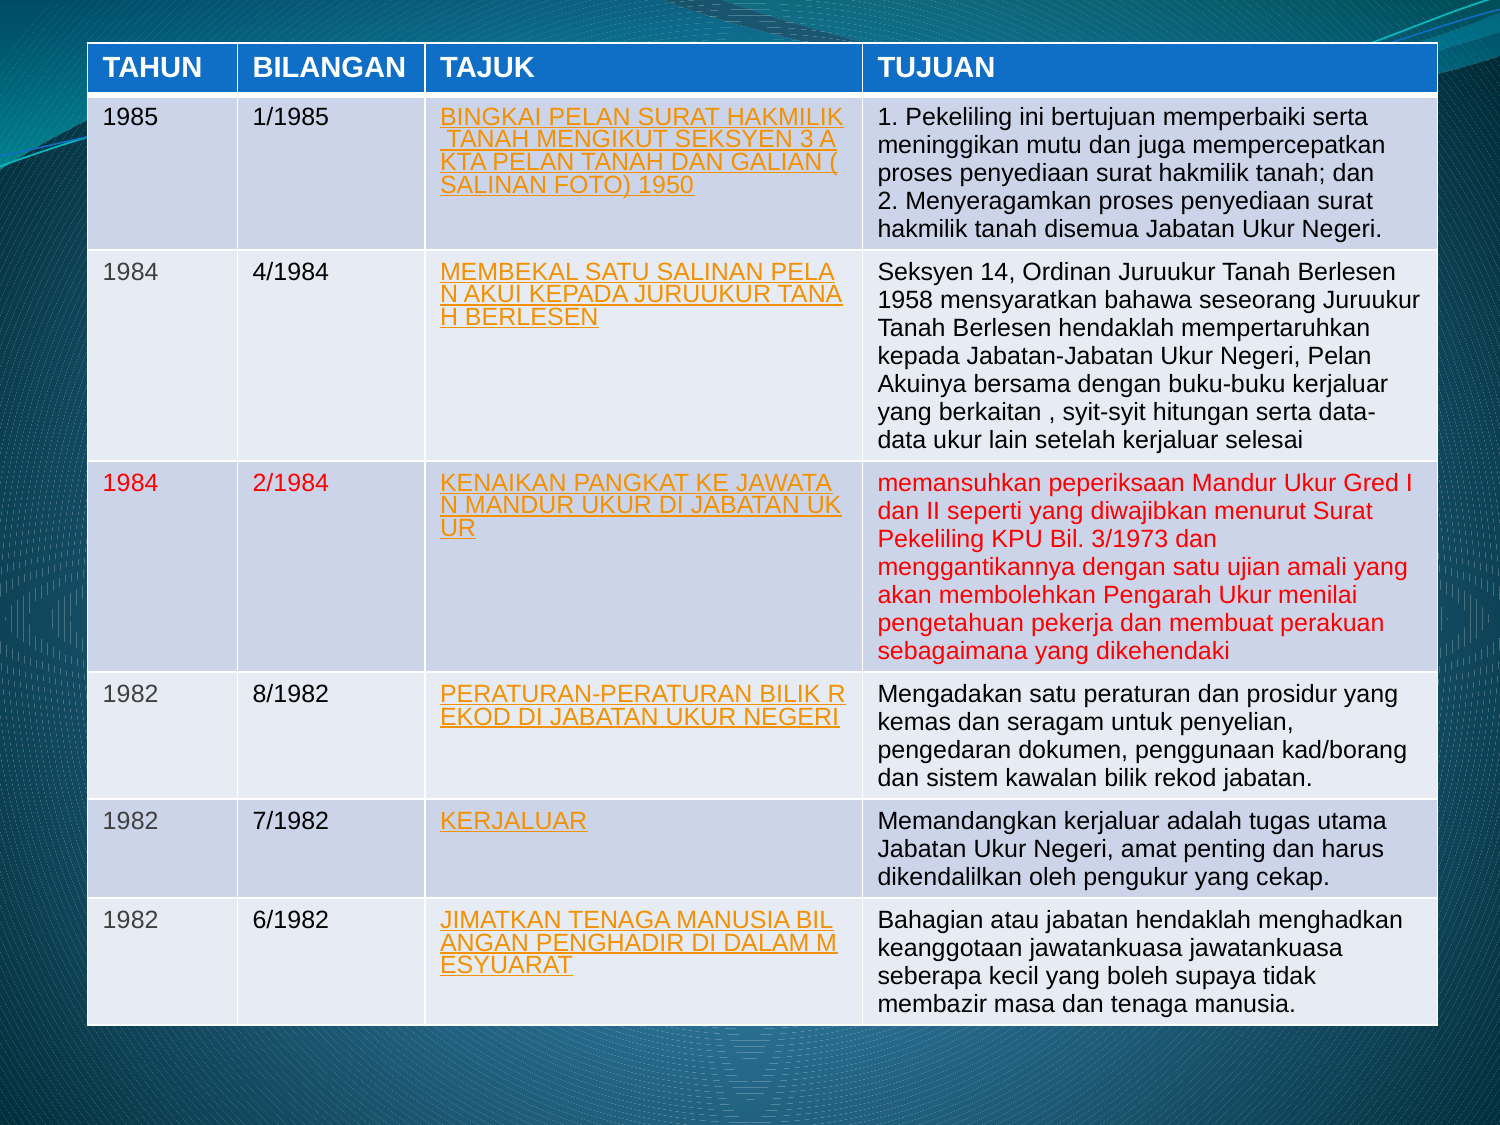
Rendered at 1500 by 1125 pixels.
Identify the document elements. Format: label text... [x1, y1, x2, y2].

table_cell 1/1985 [238, 98, 424, 249]
table_cell Mengadakan satu peraturan dan prosidur yang kemas dan seragam untuk penyelian, pengedaran dokumen, penggunaan kad/borang dan sistem kawalan bilik rekod jabatan. [863, 673, 1437, 798]
table_cell 7/1982 [238, 800, 424, 897]
table_cell 4/1984 [238, 251, 424, 460]
table_header BILANGAN [238, 44, 424, 92]
table_header TUJUAN [863, 44, 1437, 92]
table_cell Bahagian atau jabatan hendaklah menghadkan keanggotaan jawatankuasa jawatankuasa seberapa kecil yang boleh supaya tidak membazir masa dan tenaga manusia. [863, 899, 1437, 1024]
table_cell 1982 [88, 800, 237, 897]
table_cell JIMATKAN TENAGA MANUSIA BILANGAN PENGHADIR DI DALAM MESYUARAT [426, 899, 862, 1024]
table_cell MEMBEKAL SATU SALINAN PELAN AKUI KEPADA JURUUKUR TANAH BERLESEN [426, 251, 862, 460]
table_cell 1984 [88, 462, 237, 671]
table_header TAHUN [88, 44, 237, 92]
table_cell 1982 [88, 899, 237, 1024]
table_cell 6/1982 [238, 899, 424, 1024]
table_cell KENAIKAN PANGKAT KE JAWATAN MANDUR UKUR DI JABATAN UKUR [426, 462, 862, 671]
table_cell 1985 [88, 98, 237, 249]
table_cell PERATURAN-PERATURAN BILIK REKOD DI JABATAN UKUR NEGERI [426, 673, 862, 798]
table_cell 1. Pekeliling ini bertujuan memperbaiki serta meninggikan mutu dan juga mempercepatkan proses penyediaan surat hakmilik tanah; dan 2. Menyeragamkan proses penyediaan surat hakmilik tanah disemua Jabatan Ukur Negeri. [863, 98, 1437, 249]
table_cell 2/1984 [238, 462, 424, 671]
table_cell KERJALUAR [426, 800, 862, 897]
table_cell 8/1982 [238, 673, 424, 798]
table_cell 1982 [88, 673, 237, 798]
table_cell Seksyen 14, Ordinan Juruukur Tanah Berlesen 1958 mensyaratkan bahawa seseorang Juruukur Tanah Berlesen hendaklah mempertaruhkan kepada Jabatan-Jabatan Ukur Negeri, Pelan Akuinya bersama dengan buku-buku kerjaluar yang berkaitan , syit-syit hitungan serta data-data ukur lain setelah kerjaluar selesai [863, 251, 1437, 460]
table_header TAJUK [426, 44, 862, 92]
table_cell BINGKAI PELAN SURAT HAKMILIK TANAH MENGIKUT SEKSYEN 3 AKTA PELAN TANAH DAN GALIAN (SALINAN FOTO) 1950 [426, 98, 862, 249]
table_cell memansuhkan peperiksaan Mandur Ukur Gred I dan II seperti yang diwajibkan menurut Surat Pekeliling KPU Bil. 3/1973 dan menggantikannya dengan satu ujian amali yang akan membolehkan Pengarah Ukur menilai pengetahuan pekerja dan membuat perakuan sebagaimana yang dikehendaki [863, 462, 1437, 671]
table_cell Memandangkan kerjaluar adalah tugas utama Jabatan Ukur Negeri, amat penting dan harus dikendalilkan oleh pengukur yang cekap. [863, 800, 1437, 897]
table_cell 1984 [88, 251, 237, 460]
